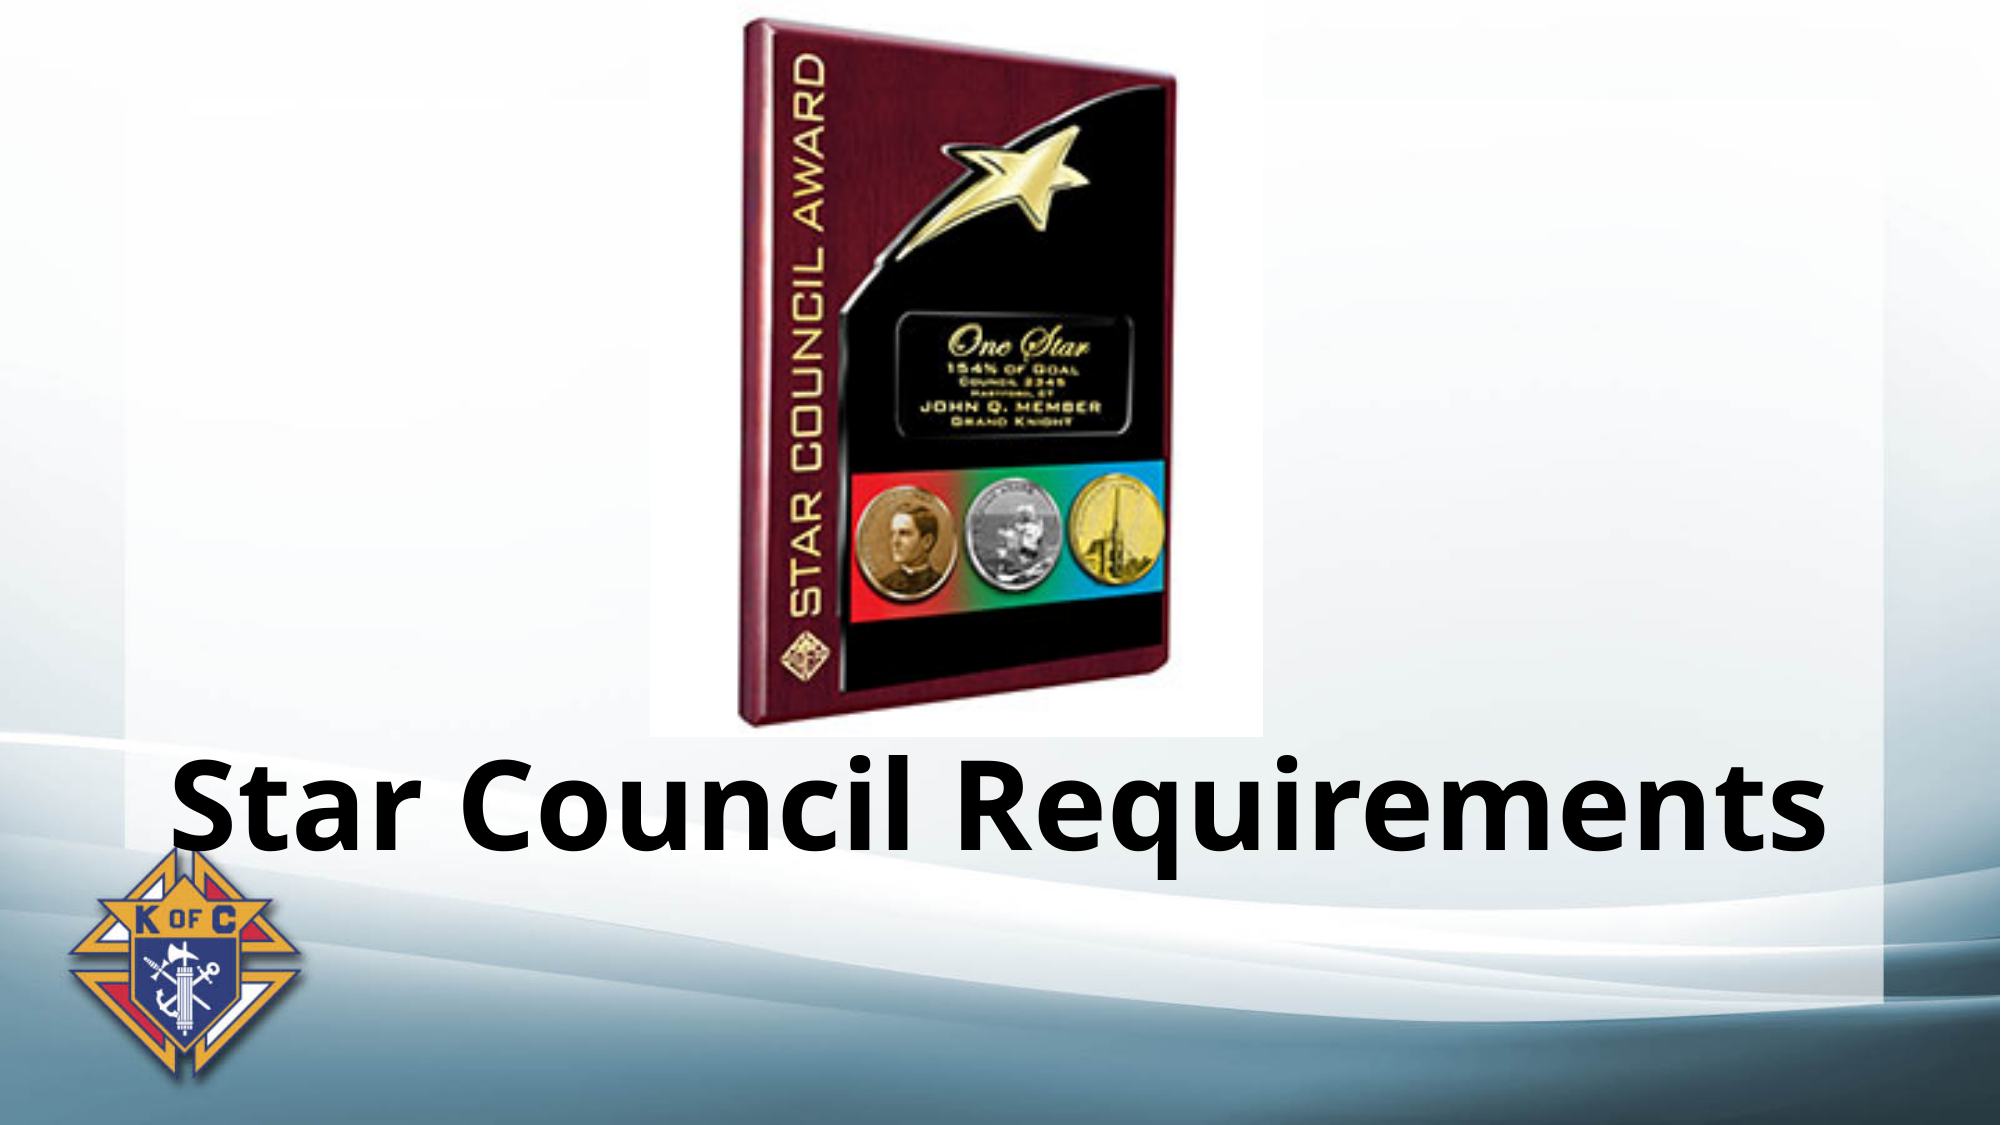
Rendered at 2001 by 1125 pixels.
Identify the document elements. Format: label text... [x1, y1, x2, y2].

picture [0, 0, 2000, 1125]
title Star Council Requirements [124, 667, 1876, 934]
